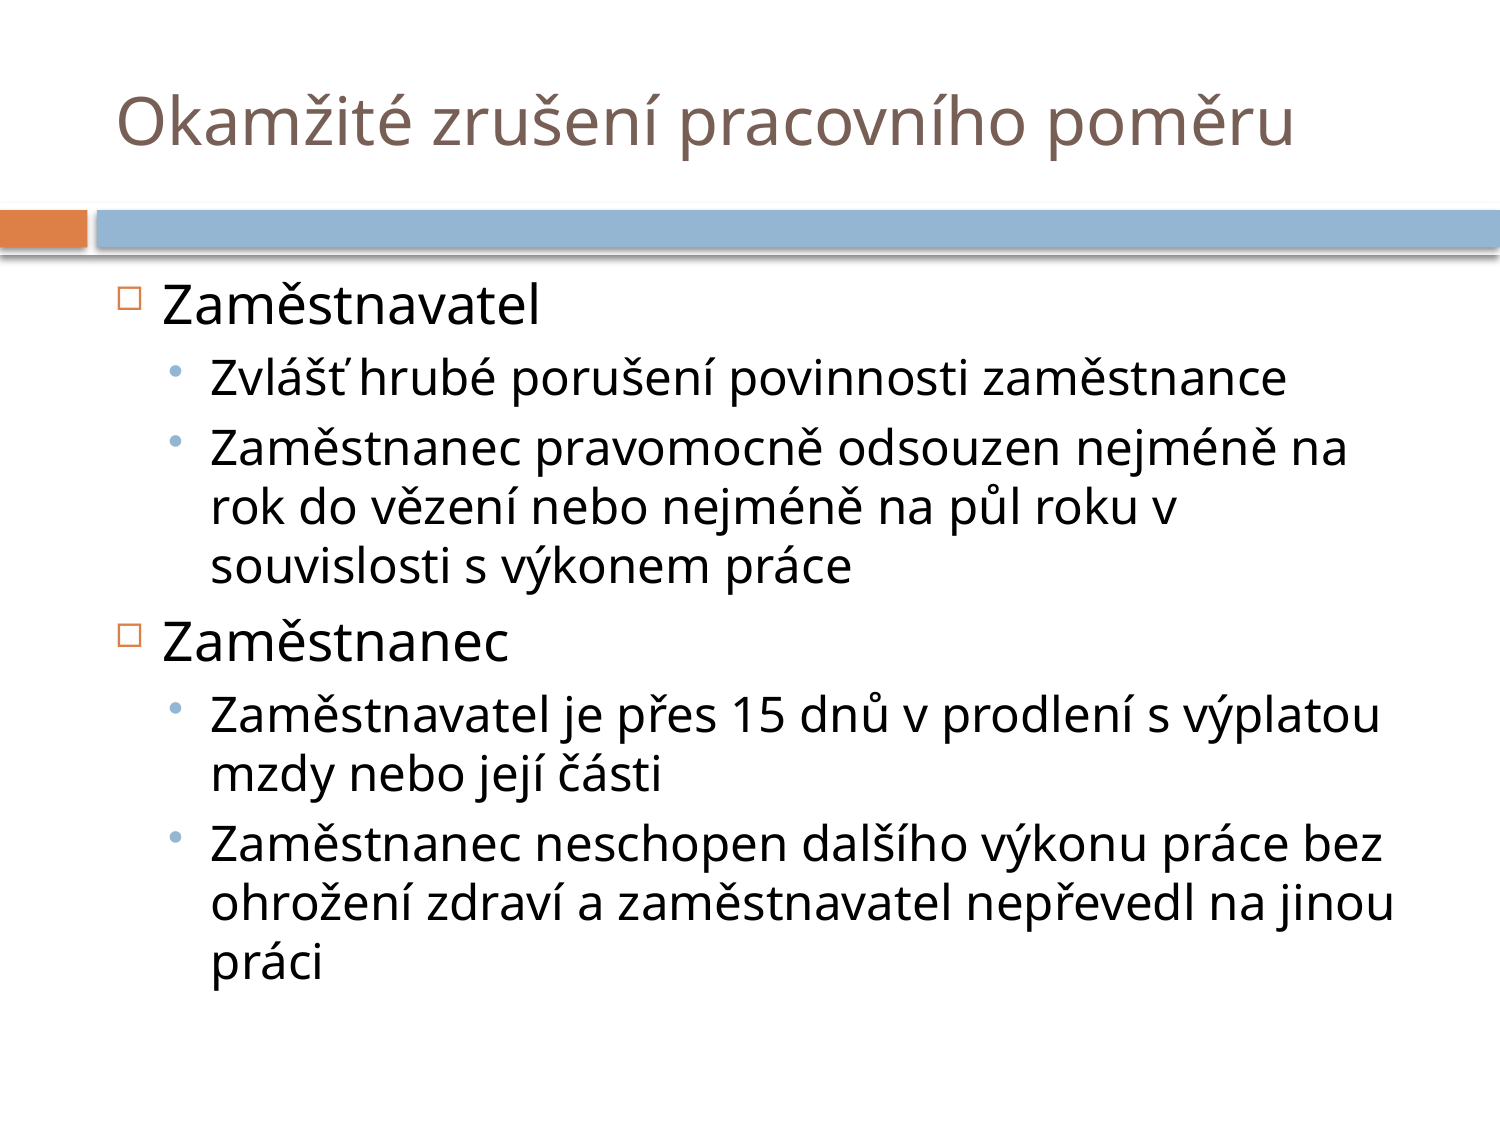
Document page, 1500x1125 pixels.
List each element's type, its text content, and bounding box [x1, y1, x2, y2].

list Zaměstnavatel Zvlášť hrubé porušení povinnosti zaměstnance Zaměstnanec pravomocně odsouzen nejméně na rok do vězení nebo nejméně na půl roku v souvislosti s výkonem práce Zaměstnanec Zaměstnavatel je přes 15 dnů v prodlení s výplatou mzdy nebo její části Zaměstnanec neschopen dalšího výkonu práce bez ohrožení zdraví a zaměstnavatel nepřevedl na jinou práci [100, 262, 1438, 1000]
title Okamžité zrušení pracovního poměru [100, 37, 1438, 200]
